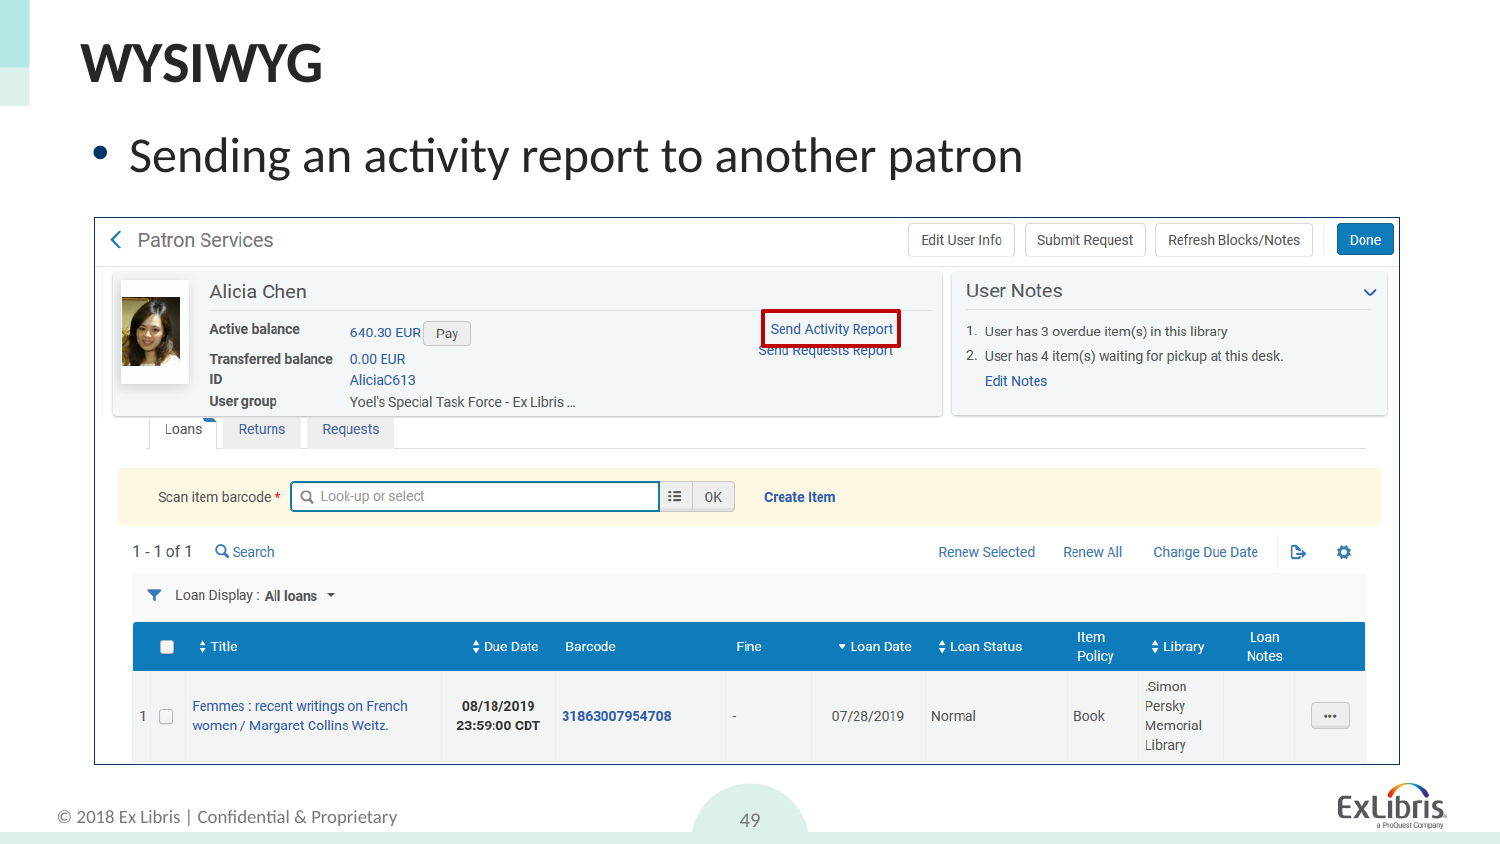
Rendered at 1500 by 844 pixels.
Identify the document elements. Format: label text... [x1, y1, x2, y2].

picture [1338, 783, 1447, 829]
picture [94, 217, 1400, 765]
list Sending an activity report to another patron [76, 114, 1483, 186]
title WYSIWYG [64, 11, 1447, 107]
slide_number 49 [705, 789, 795, 844]
